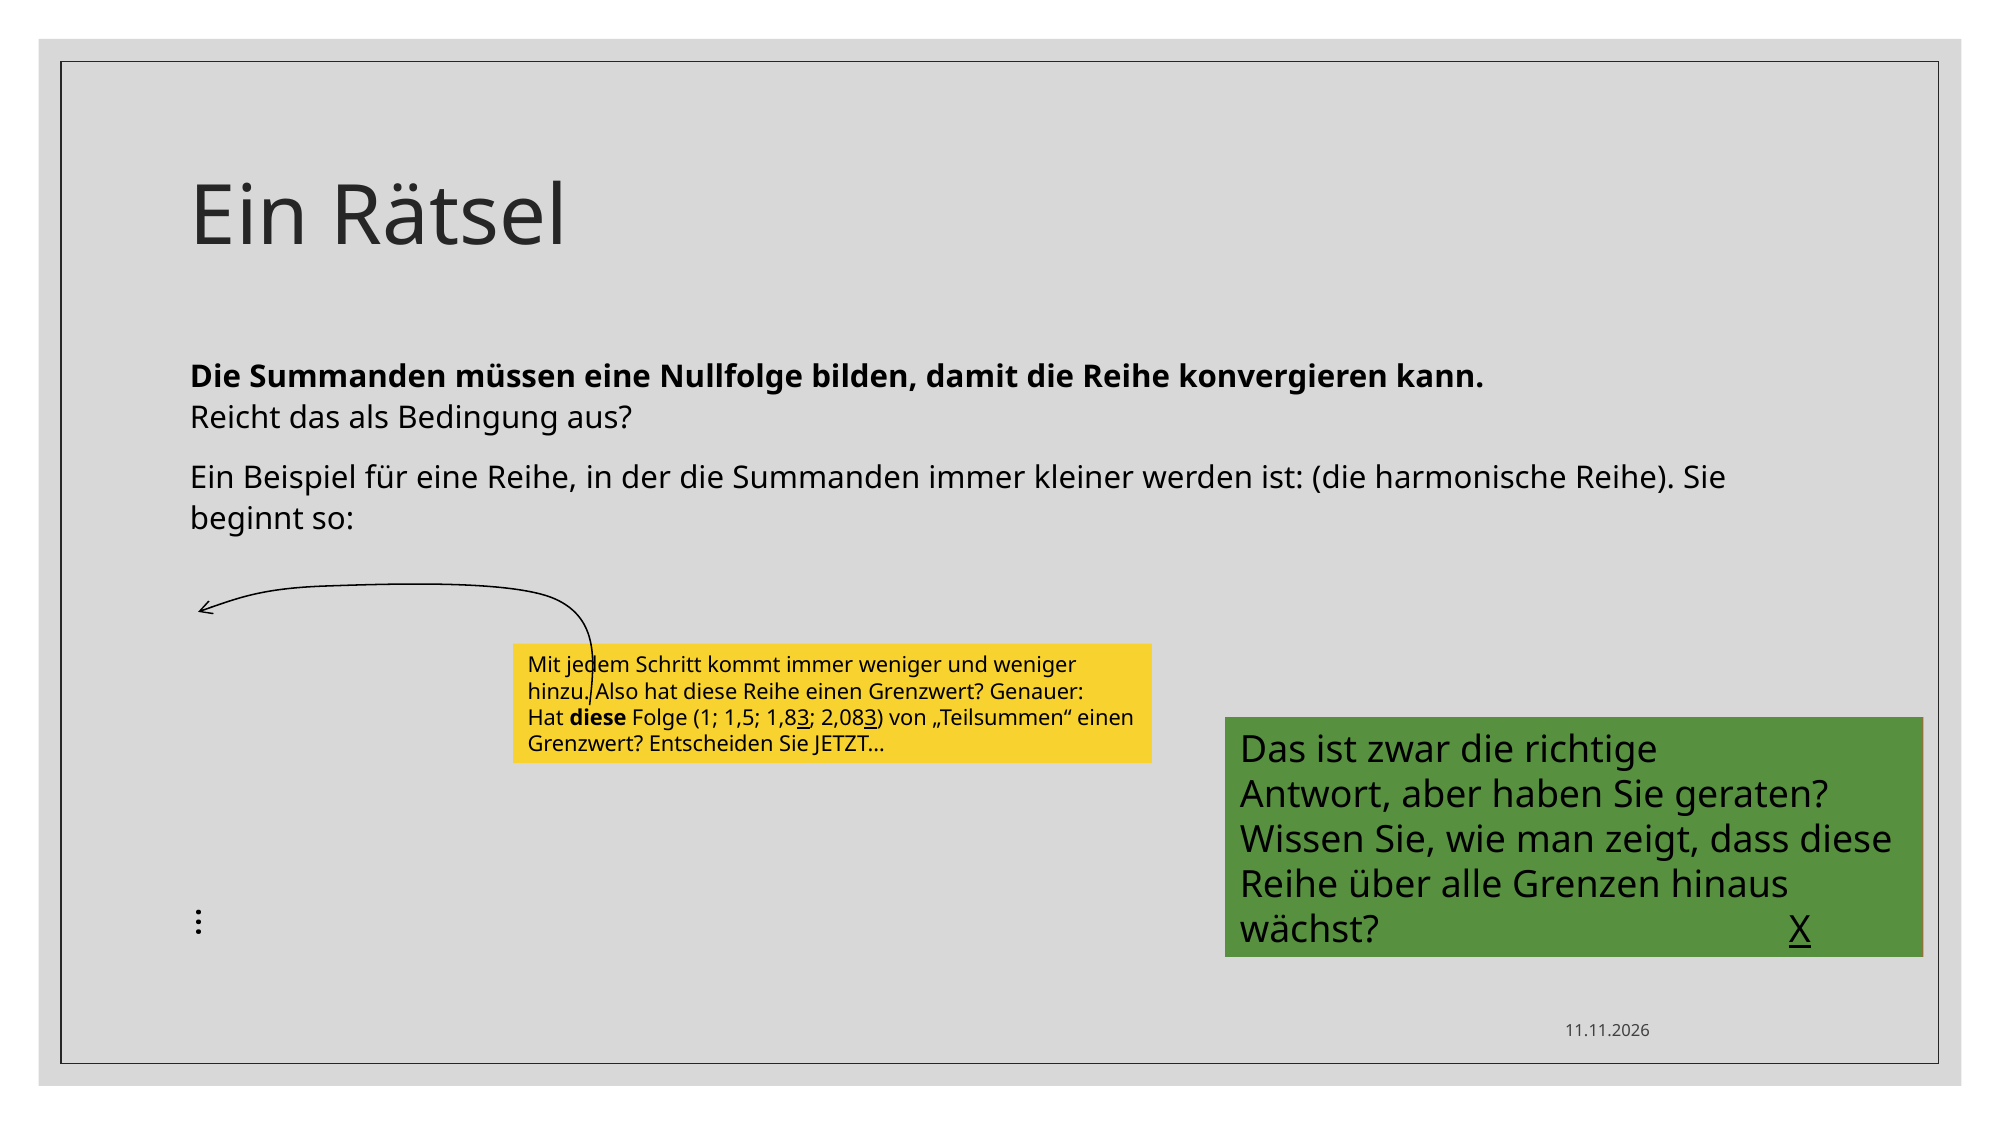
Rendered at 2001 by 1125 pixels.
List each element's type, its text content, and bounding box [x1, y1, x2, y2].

text_box … [181, 892, 242, 939]
text_box [198, 583, 593, 706]
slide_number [1190, 990, 1665, 1050]
text_box Das ist zwar die richtige Antwort, aber haben Sie geraten? Wissen Sie, wie man zeigt, dass diese Reihe über alle Grenzen hinaus wächst? X [1225, 717, 1923, 957]
text_box Mit jedem Schritt kommt immer weniger und weniger hinzu. Also hat diese Reihe einen Grenzwert? Genauer: Hat diese Folge (1; 1,5; 1,83; 2,083) von „Teilsummen“ einen Grenzwert? Entscheiden Sie JETZT… [513, 643, 1152, 764]
title Ein Rätsel [174, 105, 1825, 331]
